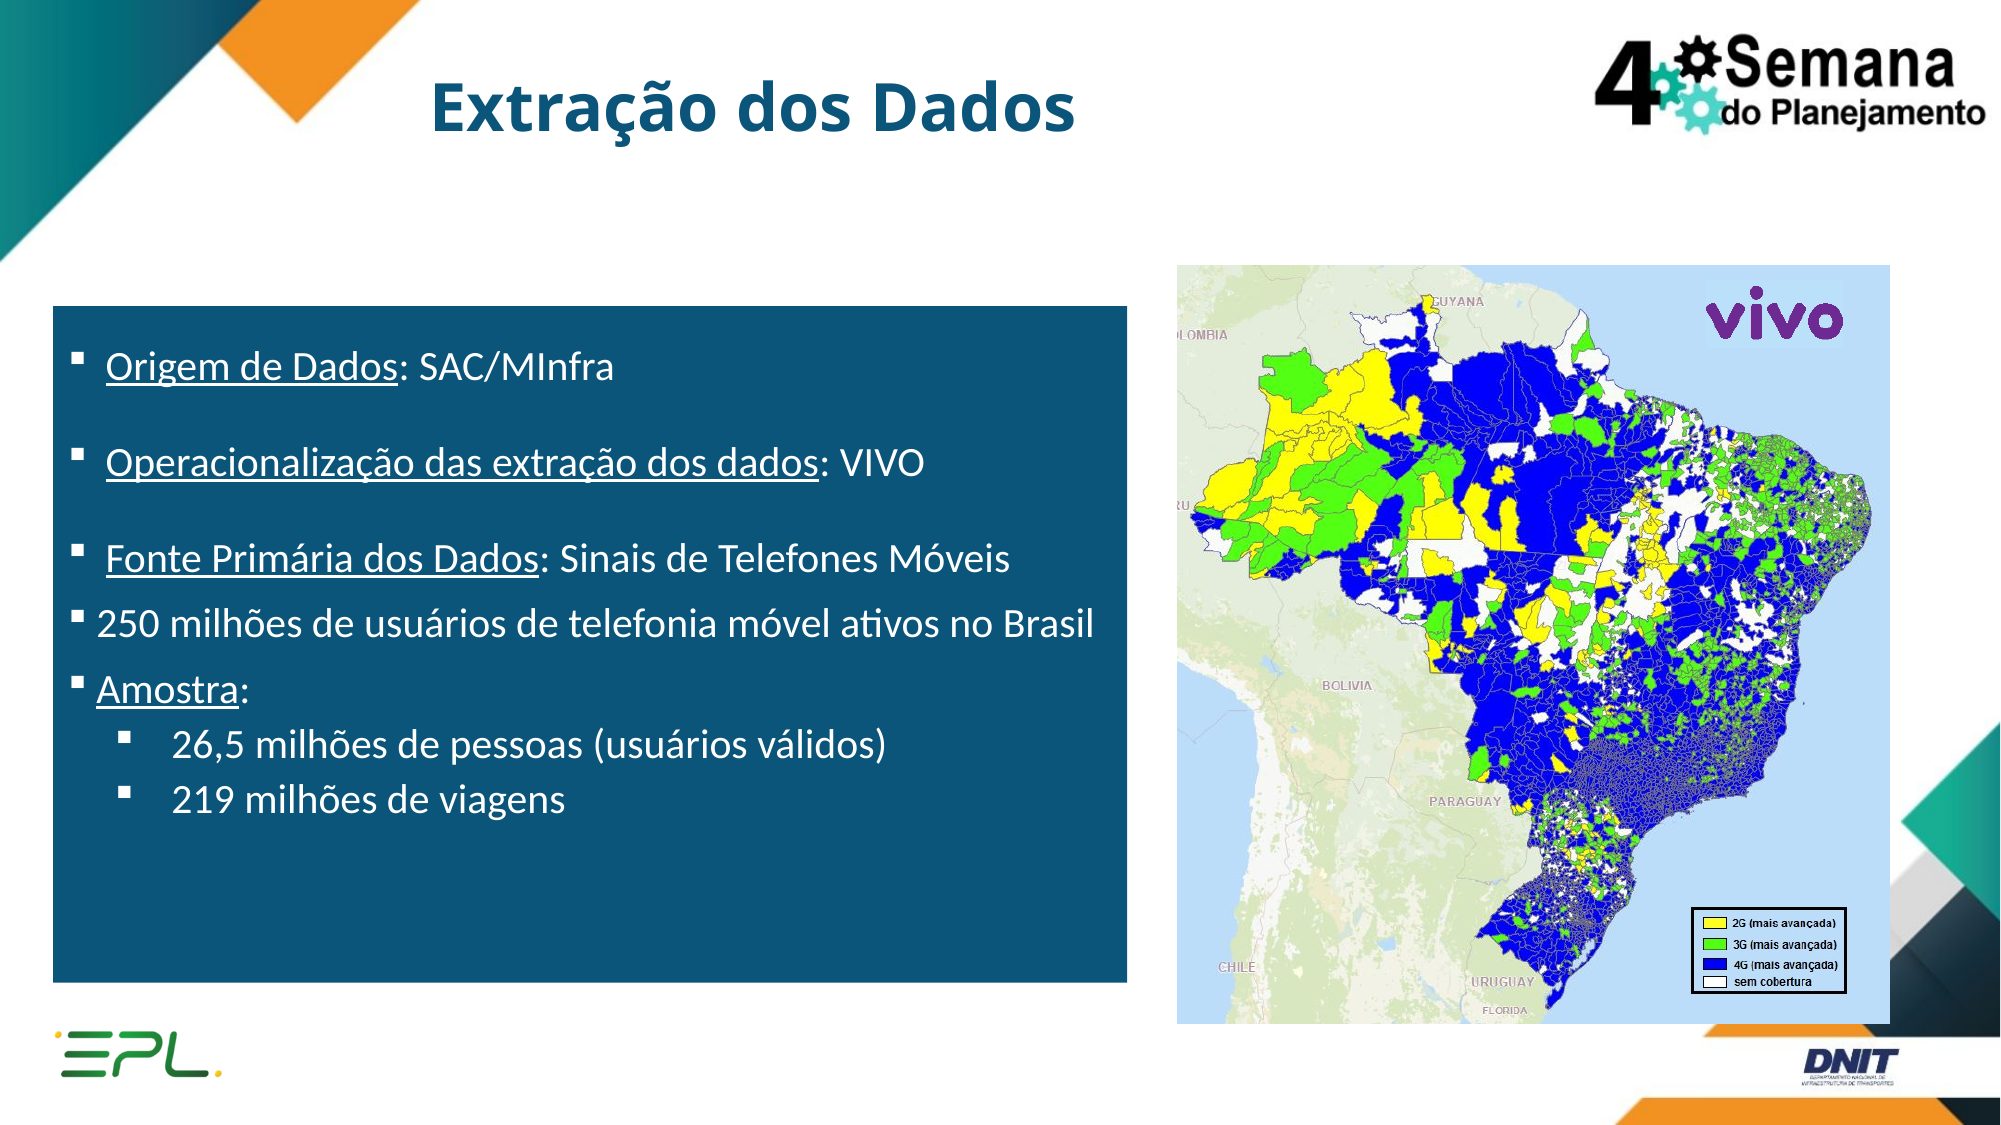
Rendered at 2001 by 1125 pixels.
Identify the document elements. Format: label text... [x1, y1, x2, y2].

list Origem de Dados: SAC/MInfra Operacionalização das extração dos dados: VIVO Fonte Primária dos Dados: Sinais de Telefones Móveis 250 milhões de usuários de telefonia móvel ativos no Brasil Amostra: 26,5 milhões de pessoas (usuários válidos) 219 milhões de viagens [53, 306, 1128, 983]
title Extração dos Dados [414, 1, 2000, 219]
picture [0, 0, 2001, 1125]
